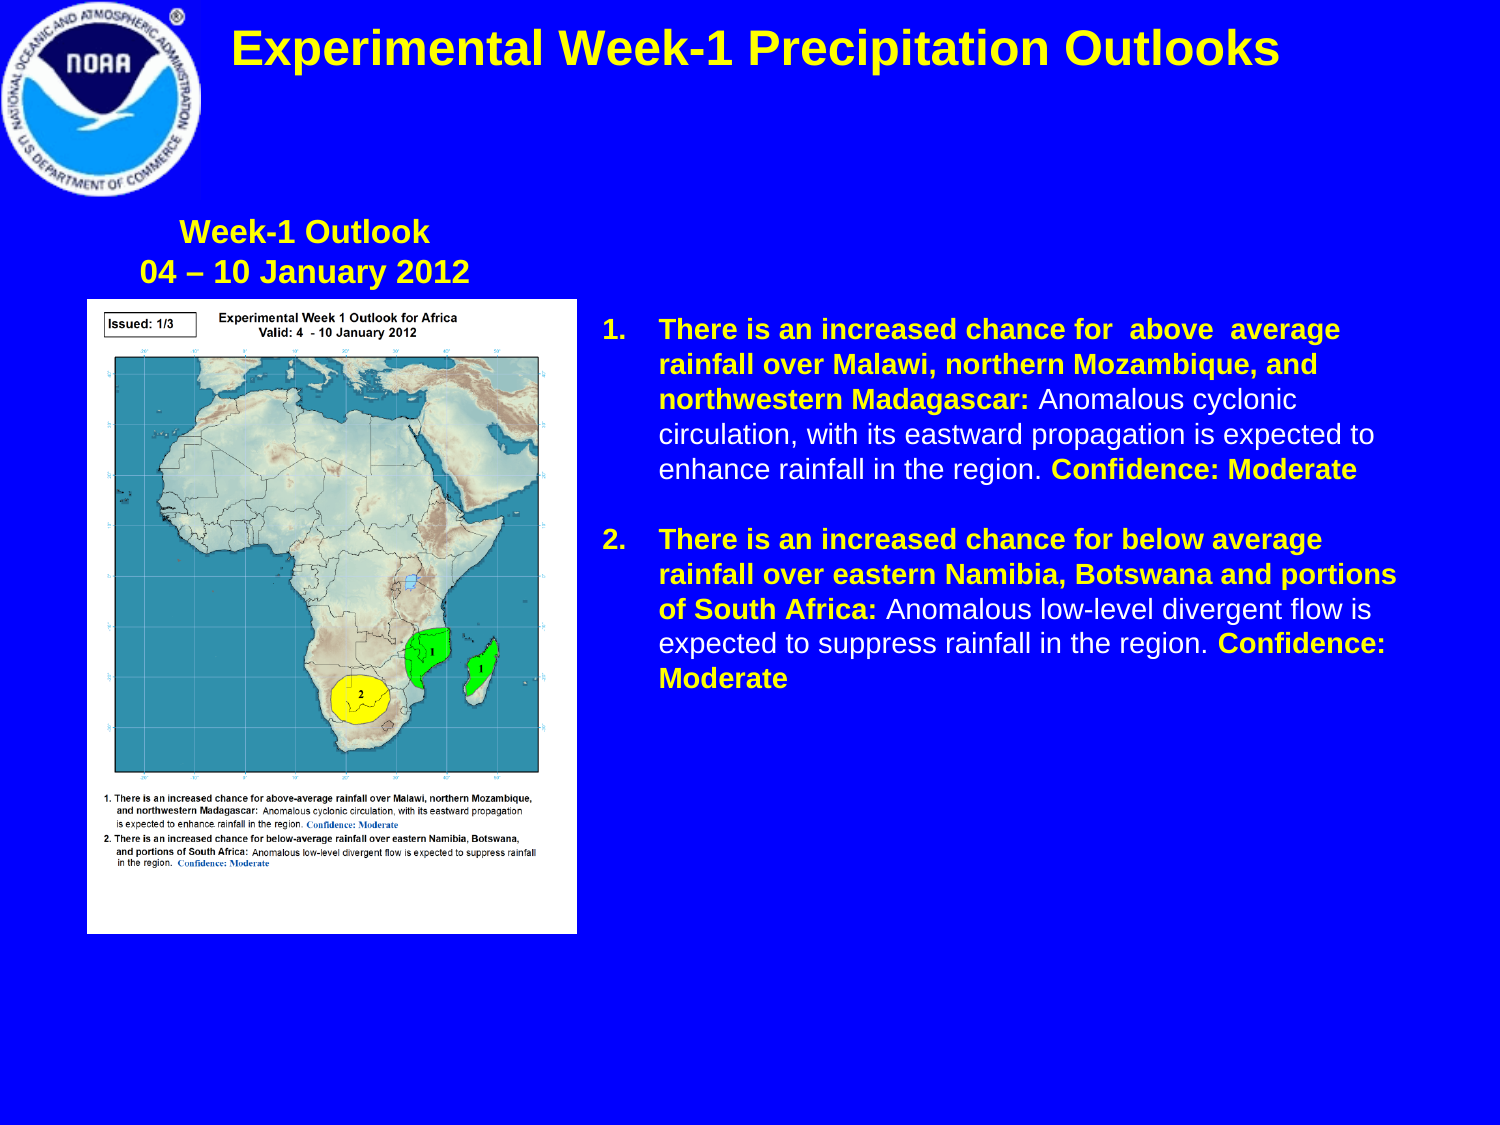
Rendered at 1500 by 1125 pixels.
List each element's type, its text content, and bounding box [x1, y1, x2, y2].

picture [0, 0, 200, 200]
text_box Week-1 Outlook 04 – 10 January 2012 [9, 202, 600, 298]
title Experimental Week-1 Precipitation Outlooks [125, 0, 1388, 150]
picture [87, 299, 577, 933]
text_box There is an increased chance for above average rainfall over Malawi, northern Mozambique, and northwestern Madagascar: Anomalous cyclonic circulation, with its eastward propagation is expected to enhance rainfall in the region. Confidence: Moderate There is an increased chance for below average rainfall over eastern Namibia, Botswana and portions of South Africa: Anomalous low-level divergent flow is expected to suppress rainfall in the region. Confidence: Moderate [587, 302, 1438, 773]
